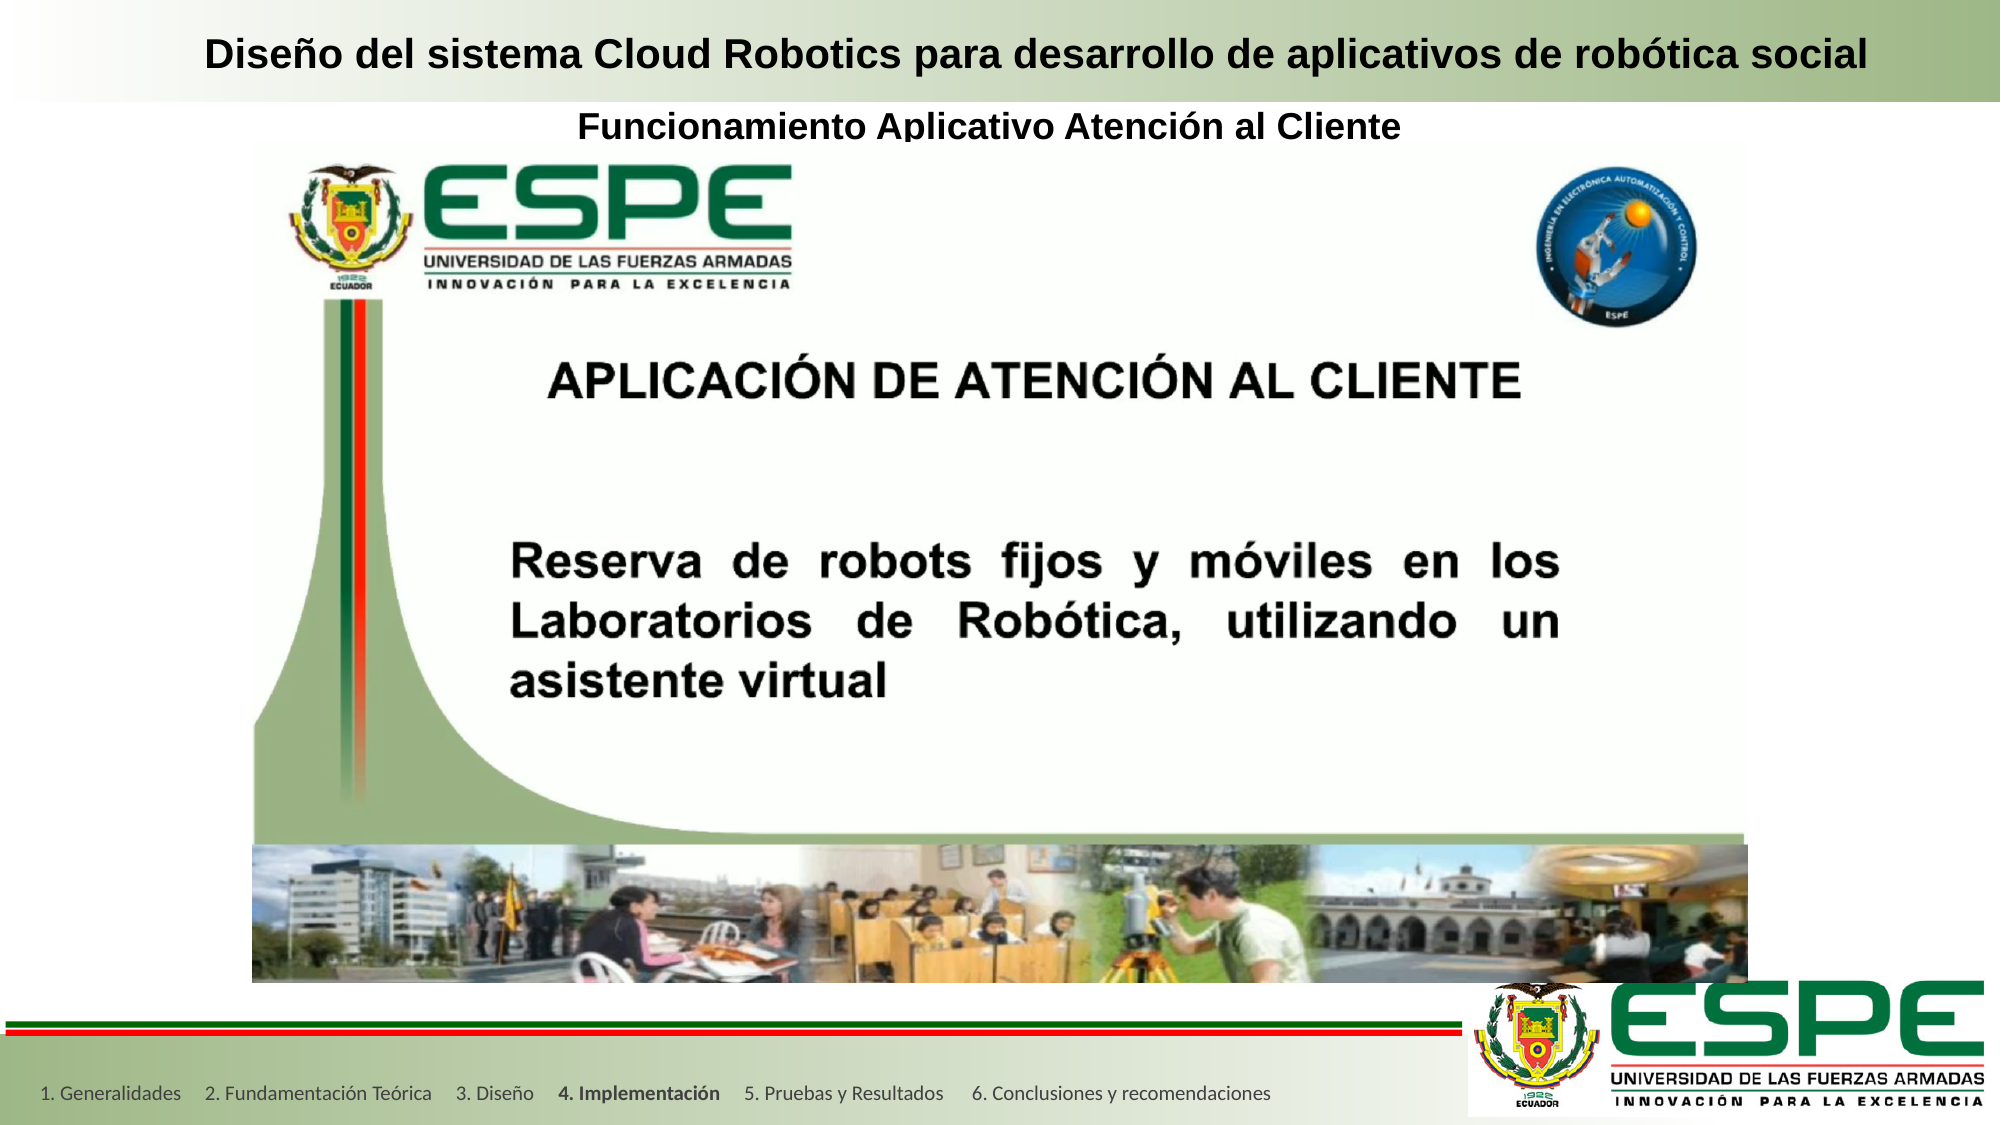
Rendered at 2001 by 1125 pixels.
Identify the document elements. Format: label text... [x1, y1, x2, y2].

text_box 1. Generalidades 2. Fundamentación Teórica 3. Diseño 4. Implementación 5. Pruebas y Resultados 6. Conclusiones y recomendaciones [25, 1071, 1462, 1112]
text_box Funcionamiento Aplicativo Atención al Cliente [562, 94, 1438, 140]
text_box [251, 141, 1749, 984]
picture [1467, 965, 1994, 1117]
text_box Diseño del sistema Cloud Robotics para desarrollo de aplicativos de robótica social [189, 19, 1904, 85]
